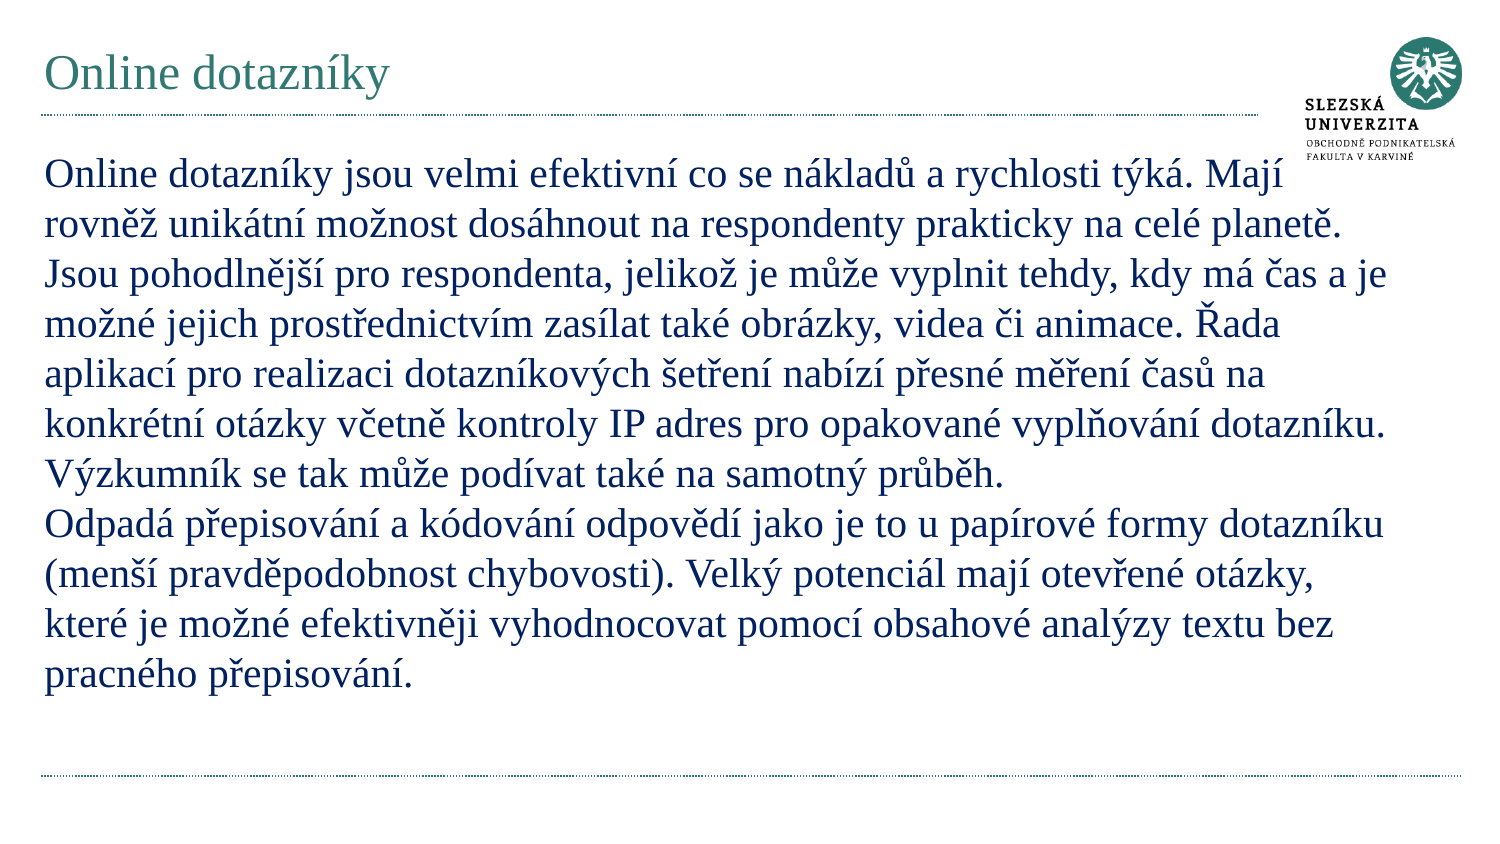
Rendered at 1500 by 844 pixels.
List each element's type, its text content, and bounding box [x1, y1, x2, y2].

picture [1305, 37, 1462, 160]
list Online dotazníky jsou velmi efektivní co se nákladů a rychlosti týká. Mají rovněž unikátní možnost dosáhnout na respondenty prakticky na celé planetě. Jsou pohodlnější pro respondenta, jelikož je může vyplnit tehdy, kdy má čas a je možné jejich prostřednictvím zasílat také obrázky, videa či animace. Řada aplikací pro realizaci dotazníkových šetření nabízí přesné měření časů na konkrétní otázky včetně kontroly IP adres pro opakované vyplňování dotazníku. Výzkumník se tak může podívat také na samotný průběh. Odpadá přepisování a kódování odpovědí jako je to u papírové formy dotazníku (menší pravděpodobnost chybovosti). Velký potenciál mají otevřené otázky, které je možné efektivněji vyhodnocovat pomocí obsahové analýzy textu bez pracného přepisování. [29, 138, 1412, 635]
title Online dotazníky [29, 32, 668, 116]
